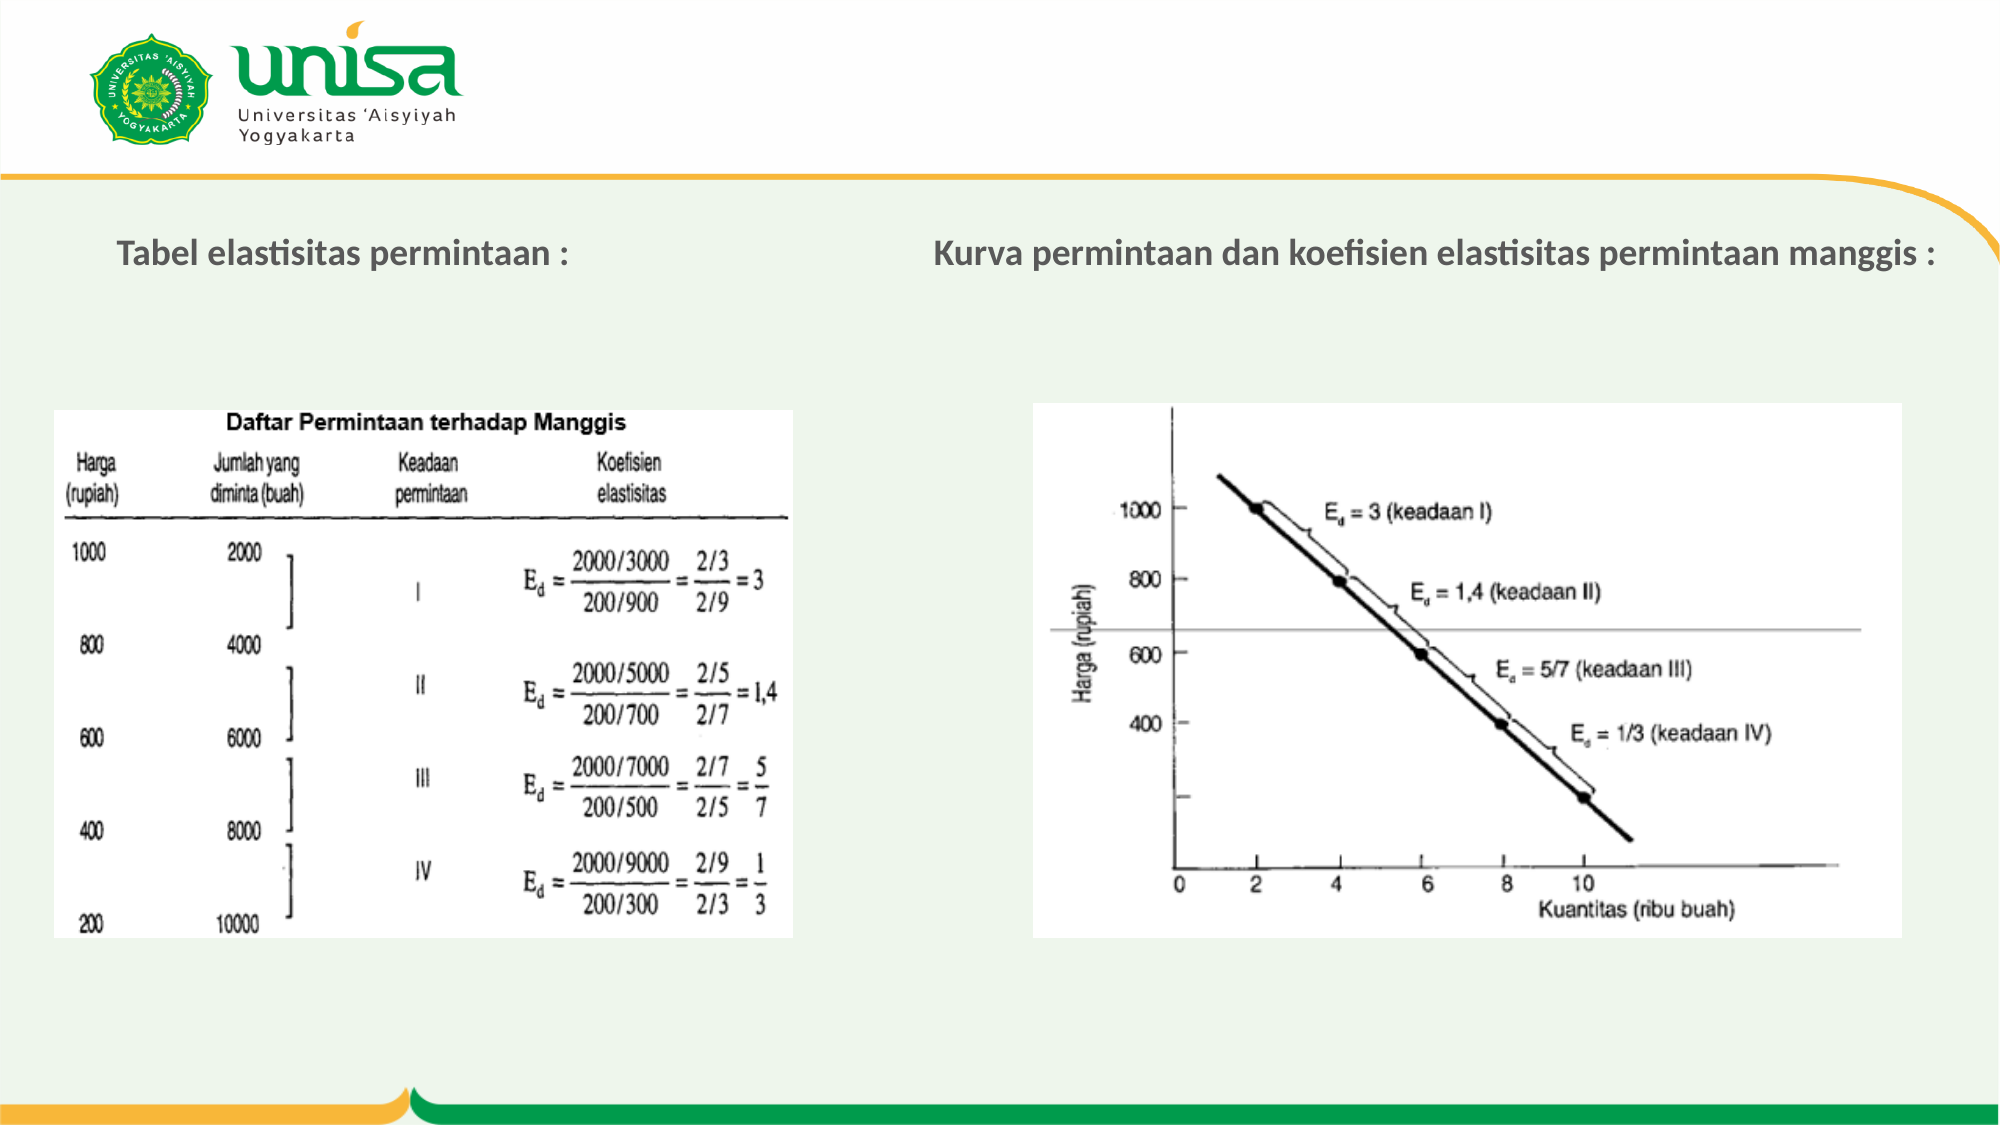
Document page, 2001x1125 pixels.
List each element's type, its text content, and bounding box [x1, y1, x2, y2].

picture [0, 0, 2000, 1125]
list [54, 410, 793, 938]
title Tabel elastisitas permintaan : Kurva permintaan dan koefisien elastisitas permintaan manggis : [0, 220, 1958, 329]
